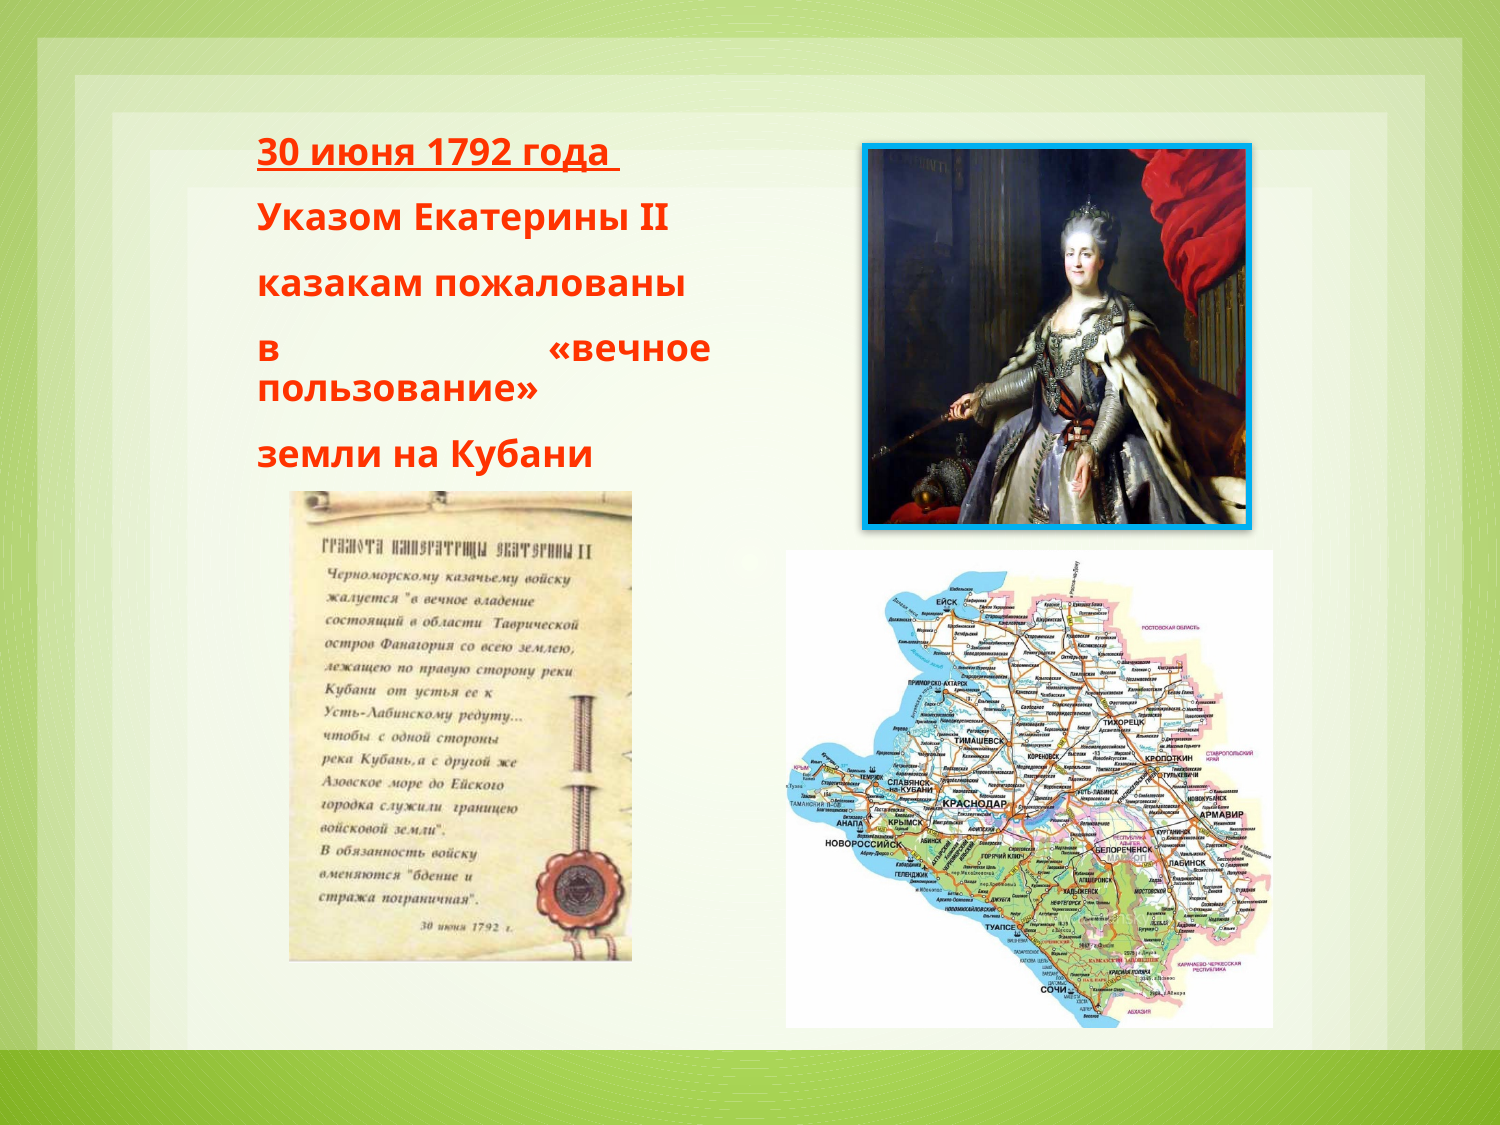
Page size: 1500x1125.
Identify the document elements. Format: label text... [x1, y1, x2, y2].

picture [869, 150, 1245, 523]
picture [288, 490, 633, 964]
text_box 30 июня 1792 года Указом Екатерины II казакам пожалованы в «вечное пользование» земли на Кубани [242, 125, 727, 483]
picture [784, 549, 1275, 1029]
